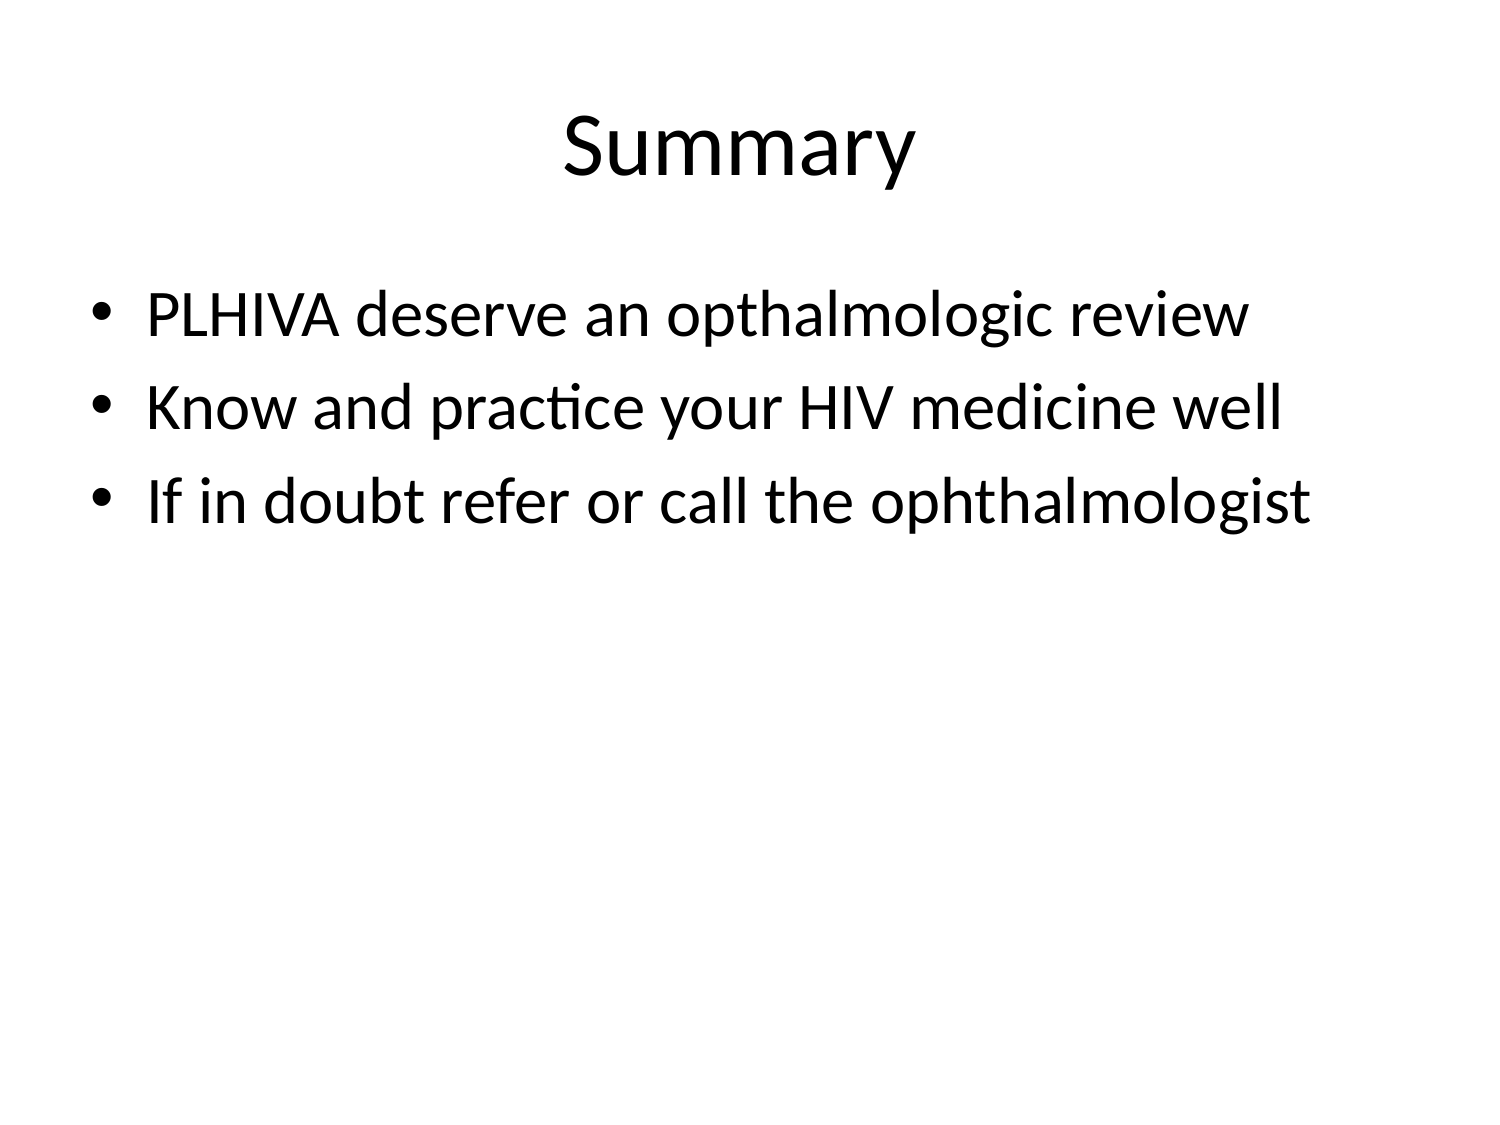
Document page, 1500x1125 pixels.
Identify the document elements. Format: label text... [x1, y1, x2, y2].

list PLHIVA deserve an opthalmologic review Know and practice your HIV medicine well If in doubt refer or call the ophthalmologist [75, 262, 1425, 1005]
title Summary [75, 45, 1425, 233]
